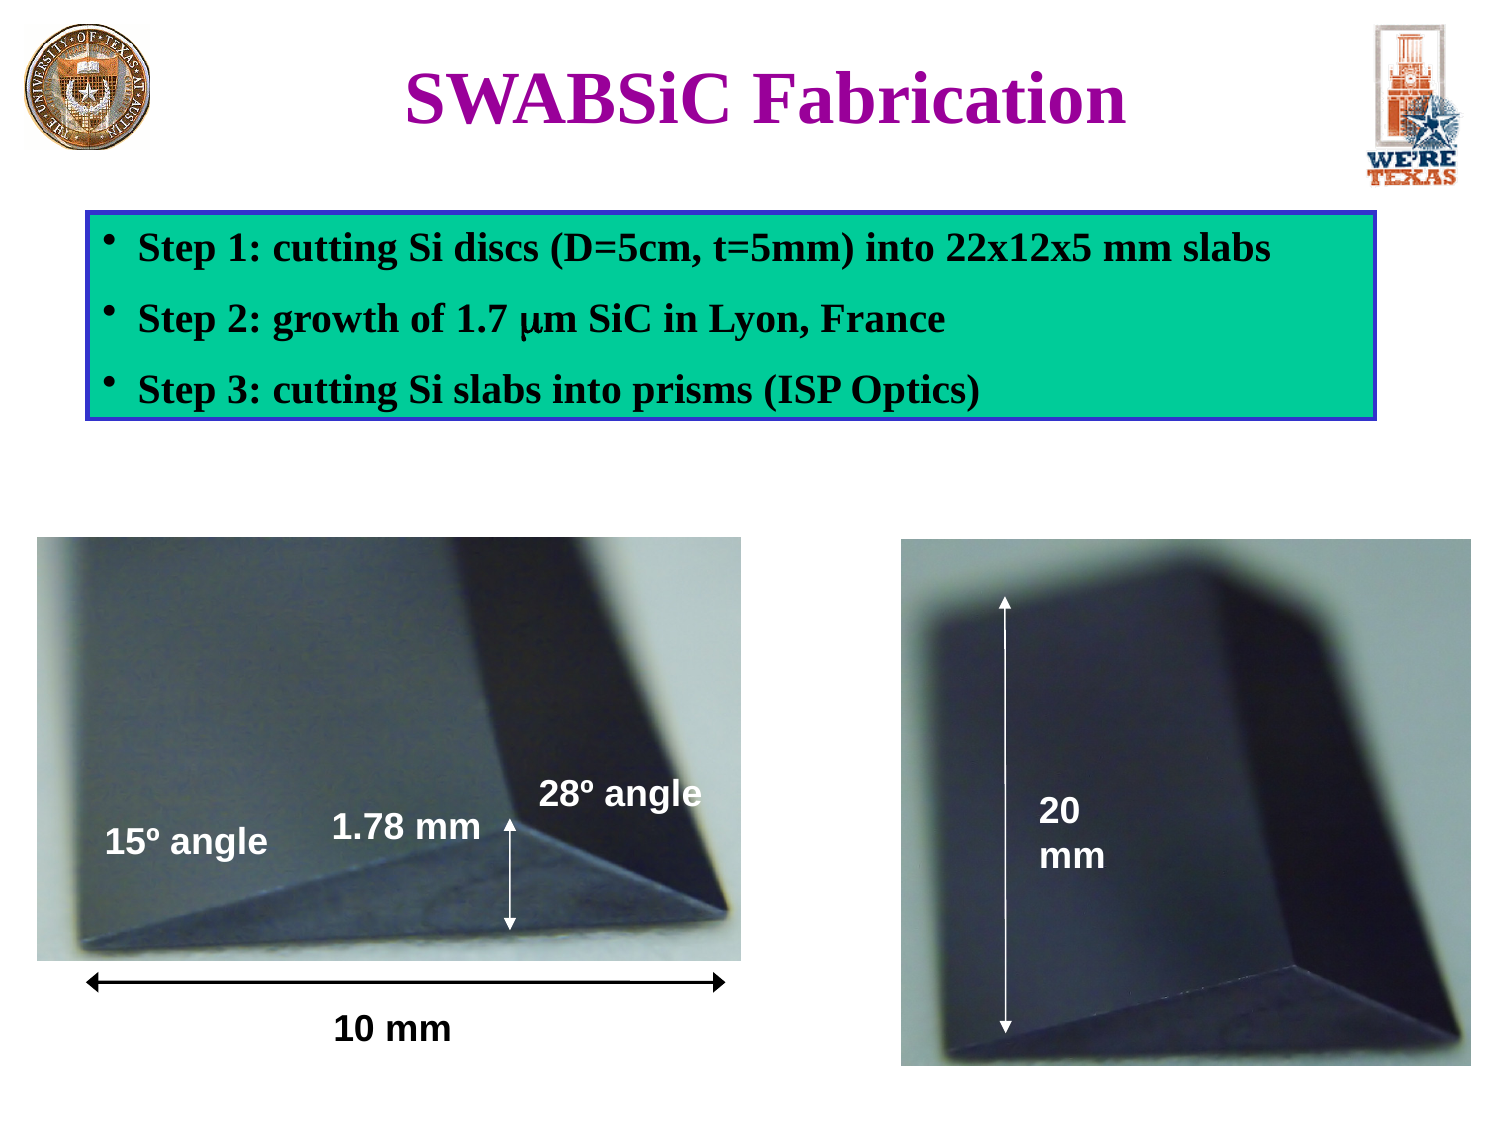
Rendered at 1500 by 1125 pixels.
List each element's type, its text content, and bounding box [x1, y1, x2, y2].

text_box Step 1: cutting Si discs (D=5cm, t=5mm) into 22x12x5 mm slabs Step 2: growth of 1.7 mm SiC in Lyon, France Step 3: cutting Si slabs into prisms (ISP Optics) [87, 212, 1375, 419]
picture [900, 539, 1471, 1067]
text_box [37, 537, 741, 1057]
picture [24, 24, 151, 151]
title SWABSiC Fabrication [225, 24, 1325, 163]
picture [1360, 24, 1464, 188]
